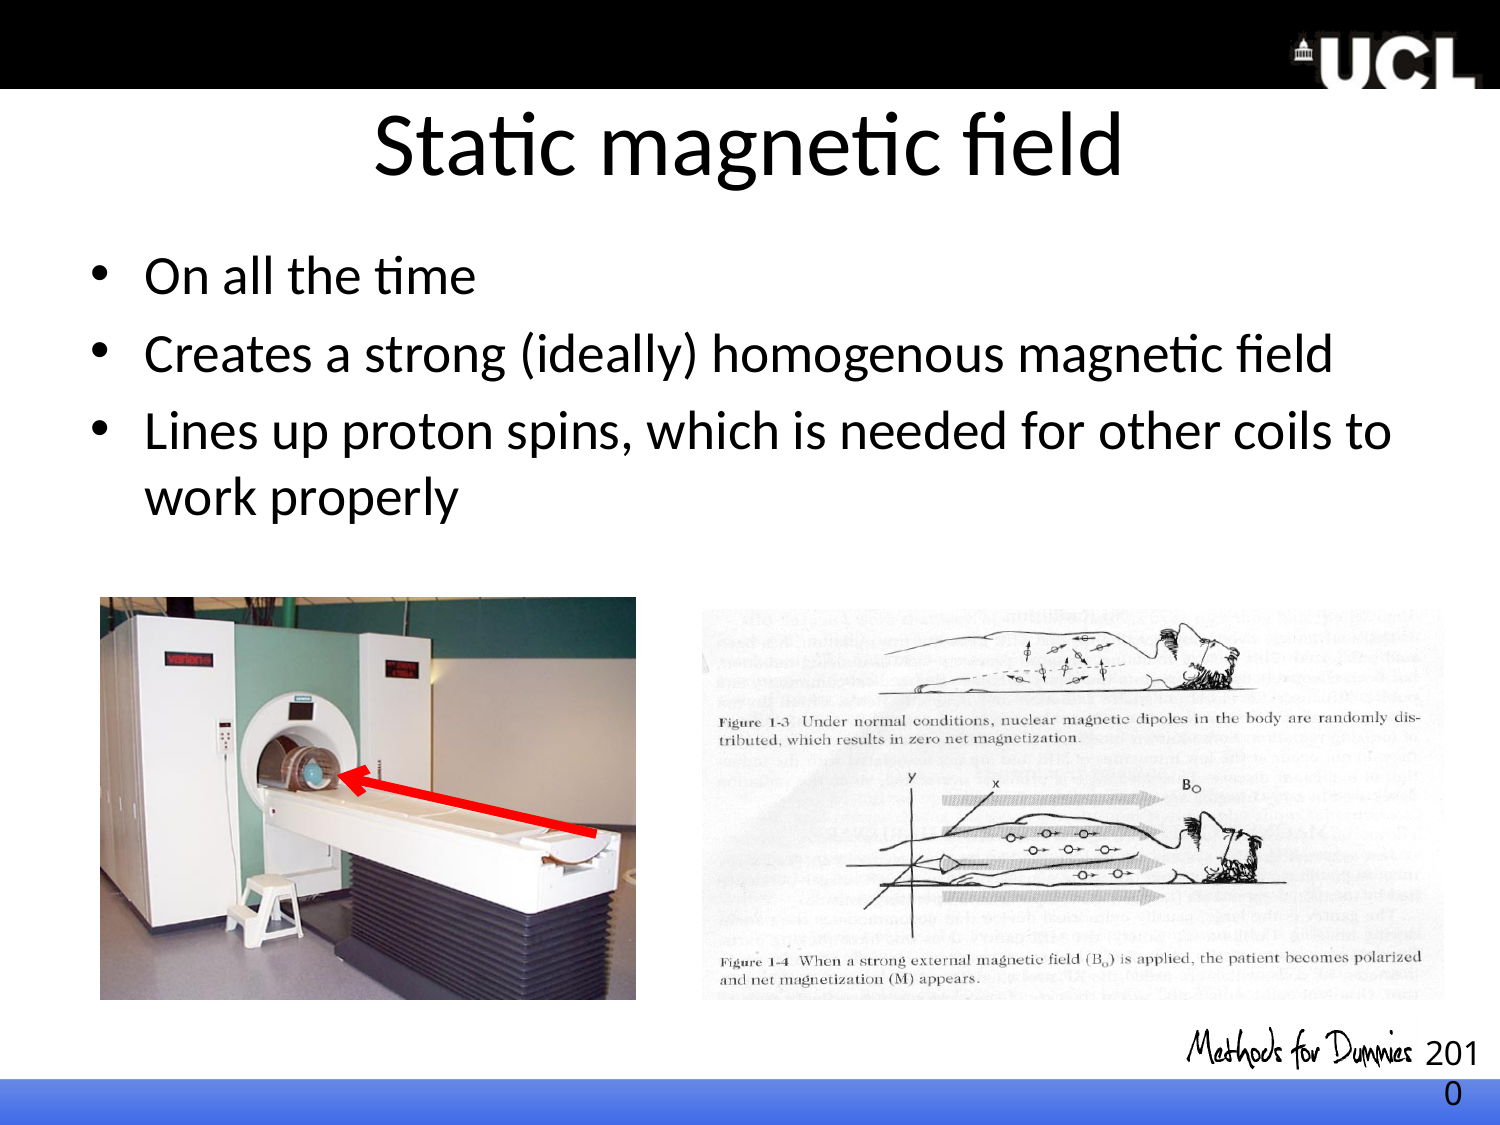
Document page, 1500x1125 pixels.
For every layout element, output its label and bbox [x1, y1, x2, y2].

text_box [336, 774, 597, 835]
picture [702, 609, 1444, 1000]
text_box [0, 0, 1500, 1125]
